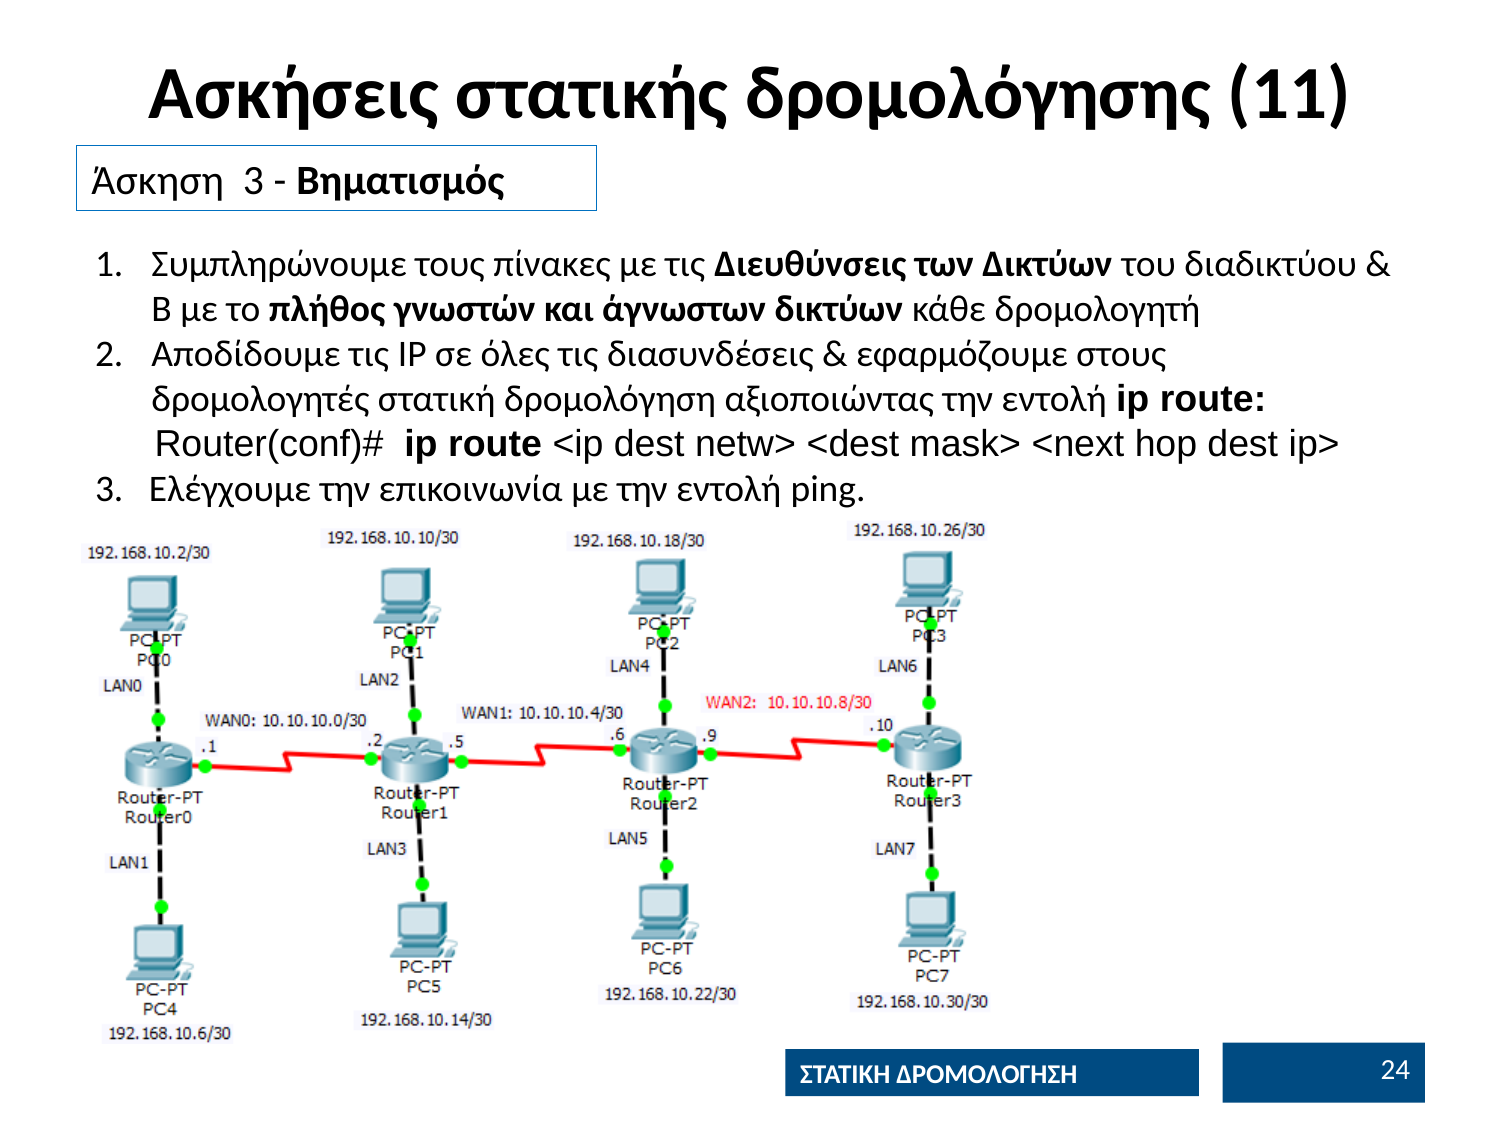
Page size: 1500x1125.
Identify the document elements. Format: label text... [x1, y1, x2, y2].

text_box Συμπληρώνουμε τους πίνακες με τις Διευθύνσεις των Δικτύων του διαδικτύου & Β με το πλήθος γνωστών και άγνωστων δικτύων κάθε δρομολογητή Αποδίδουμε τις IP σε όλες τις διασυνδέσεις & εφαρμόζουμε στους δρομολογητές στατική δρομολόγηση αξιοποιώντας την εντολή ip route: Router(conf)# ip route <ip dest netw> <dest mask> <next hop dest ip> 3. Ελέγχουμε την επικοινωνία με την εντολή ping. [80, 231, 1406, 517]
title Ασκήσεις στατικής δρομολόγησης (11) [75, 14, 1425, 164]
slide_number 23 [1222, 1042, 1425, 1103]
picture [81, 518, 998, 1044]
text_box Άσκηση 3 - Βηματισμός [76, 145, 597, 211]
